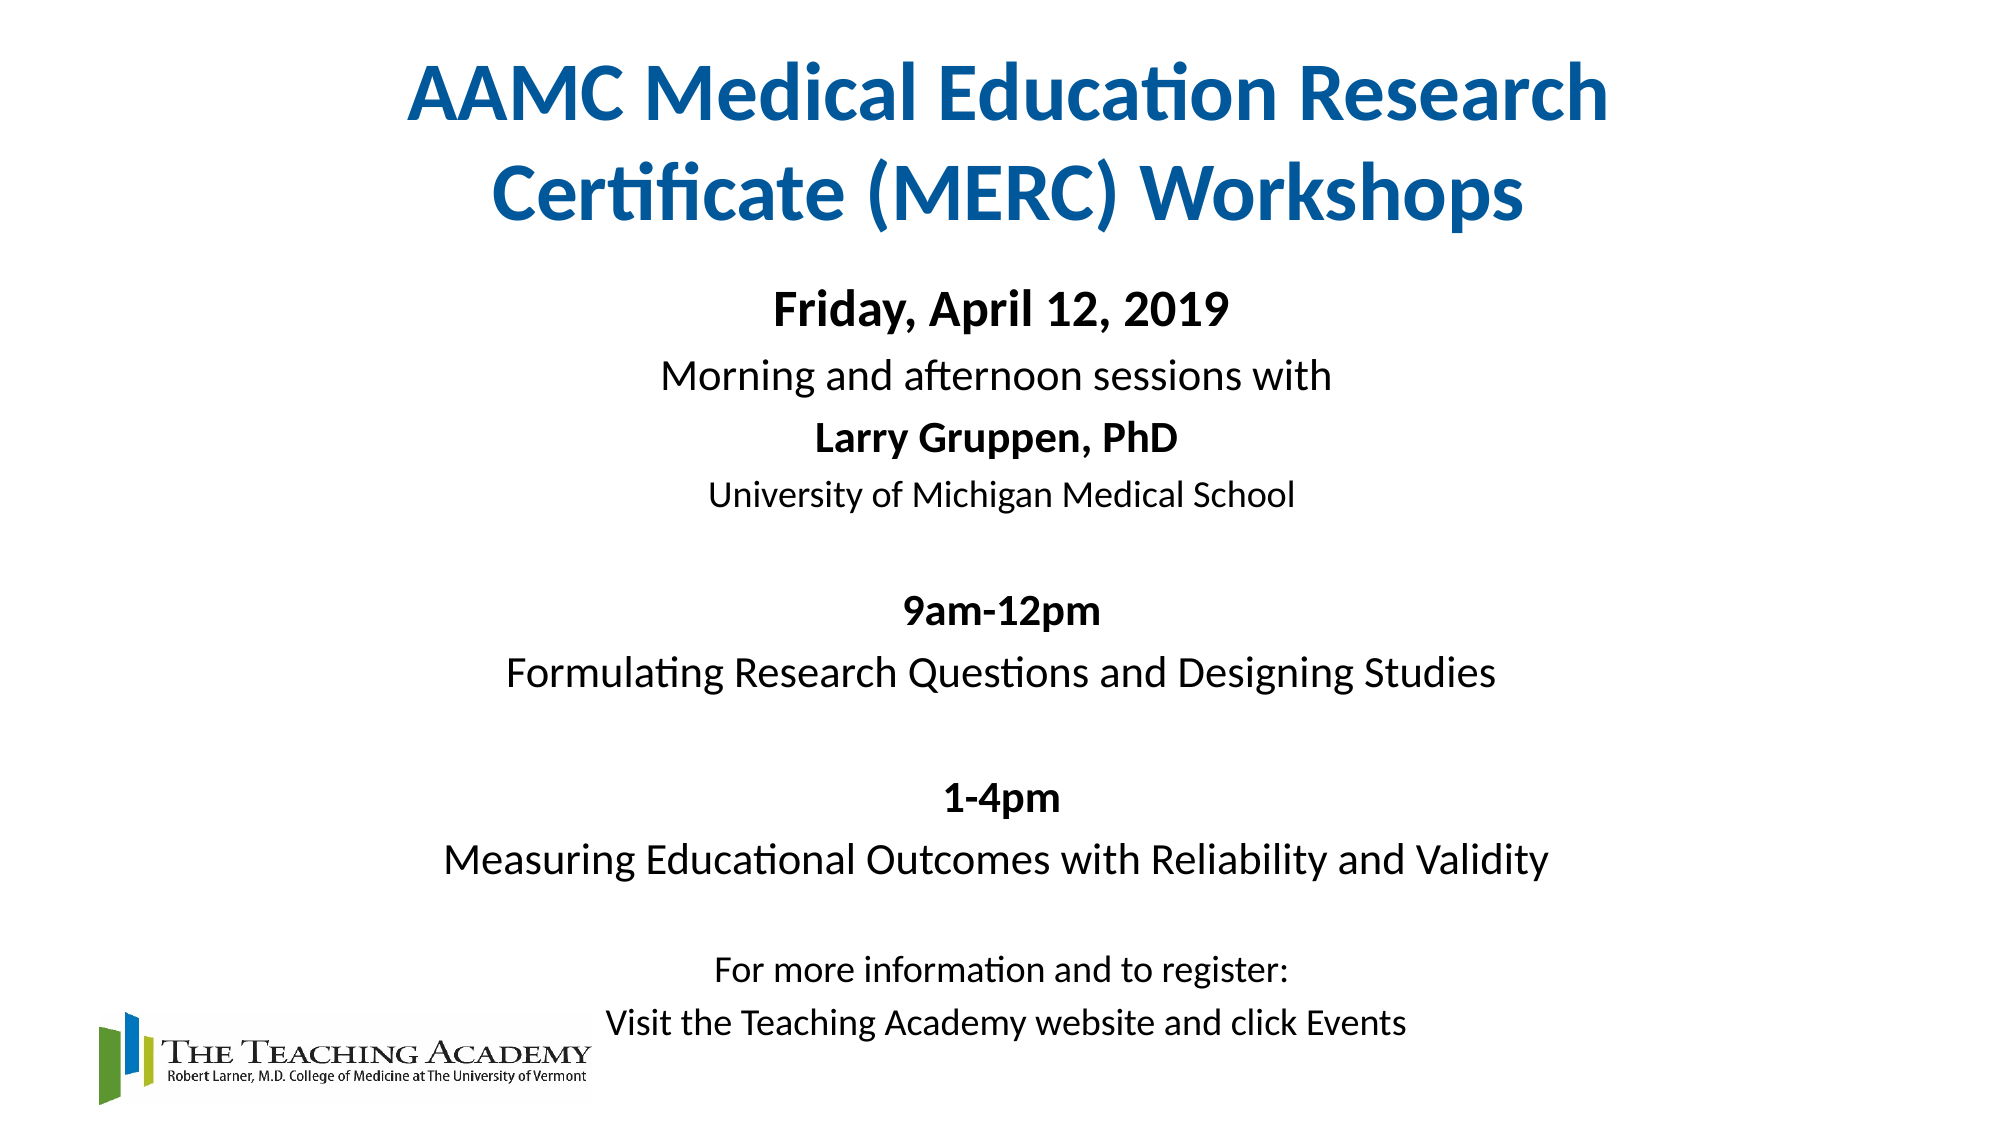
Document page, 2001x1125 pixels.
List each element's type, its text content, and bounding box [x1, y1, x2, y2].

list Friday, April 12, 2019 Morning and afternoon sessions with Larry Gruppen, PhD University of Michigan Medical School 9am-12pm Formulating Research Questions and Designing Studies 1-4pm Measuring Educational Outcomes with Reliability and Validity For more information and to register: Visit the Teaching Academy website and click Events [277, 266, 1726, 1061]
picture [99, 1012, 592, 1105]
title AAMC Medical Education Research Certificate (MERC) Workshops [343, 61, 1675, 214]
